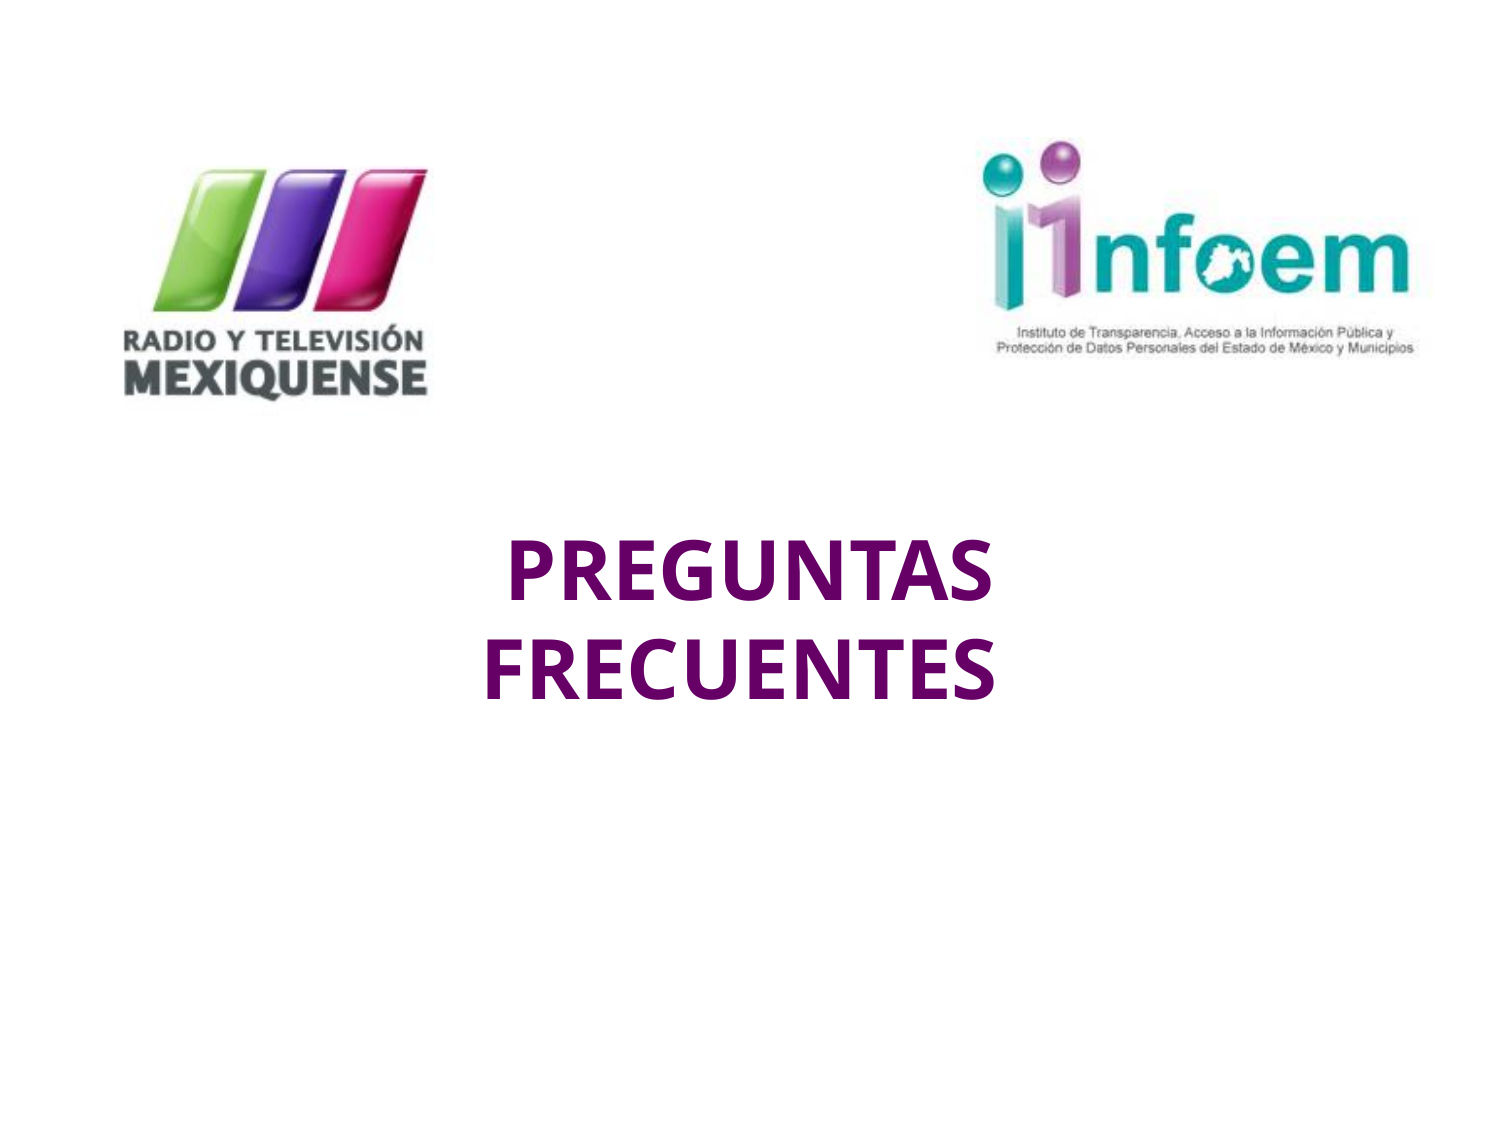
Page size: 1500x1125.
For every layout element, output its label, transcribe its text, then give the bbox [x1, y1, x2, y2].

text_box PREGUNTAS FRECUENTES [374, 509, 1125, 725]
picture [123, 136, 435, 448]
picture [950, 136, 1453, 360]
